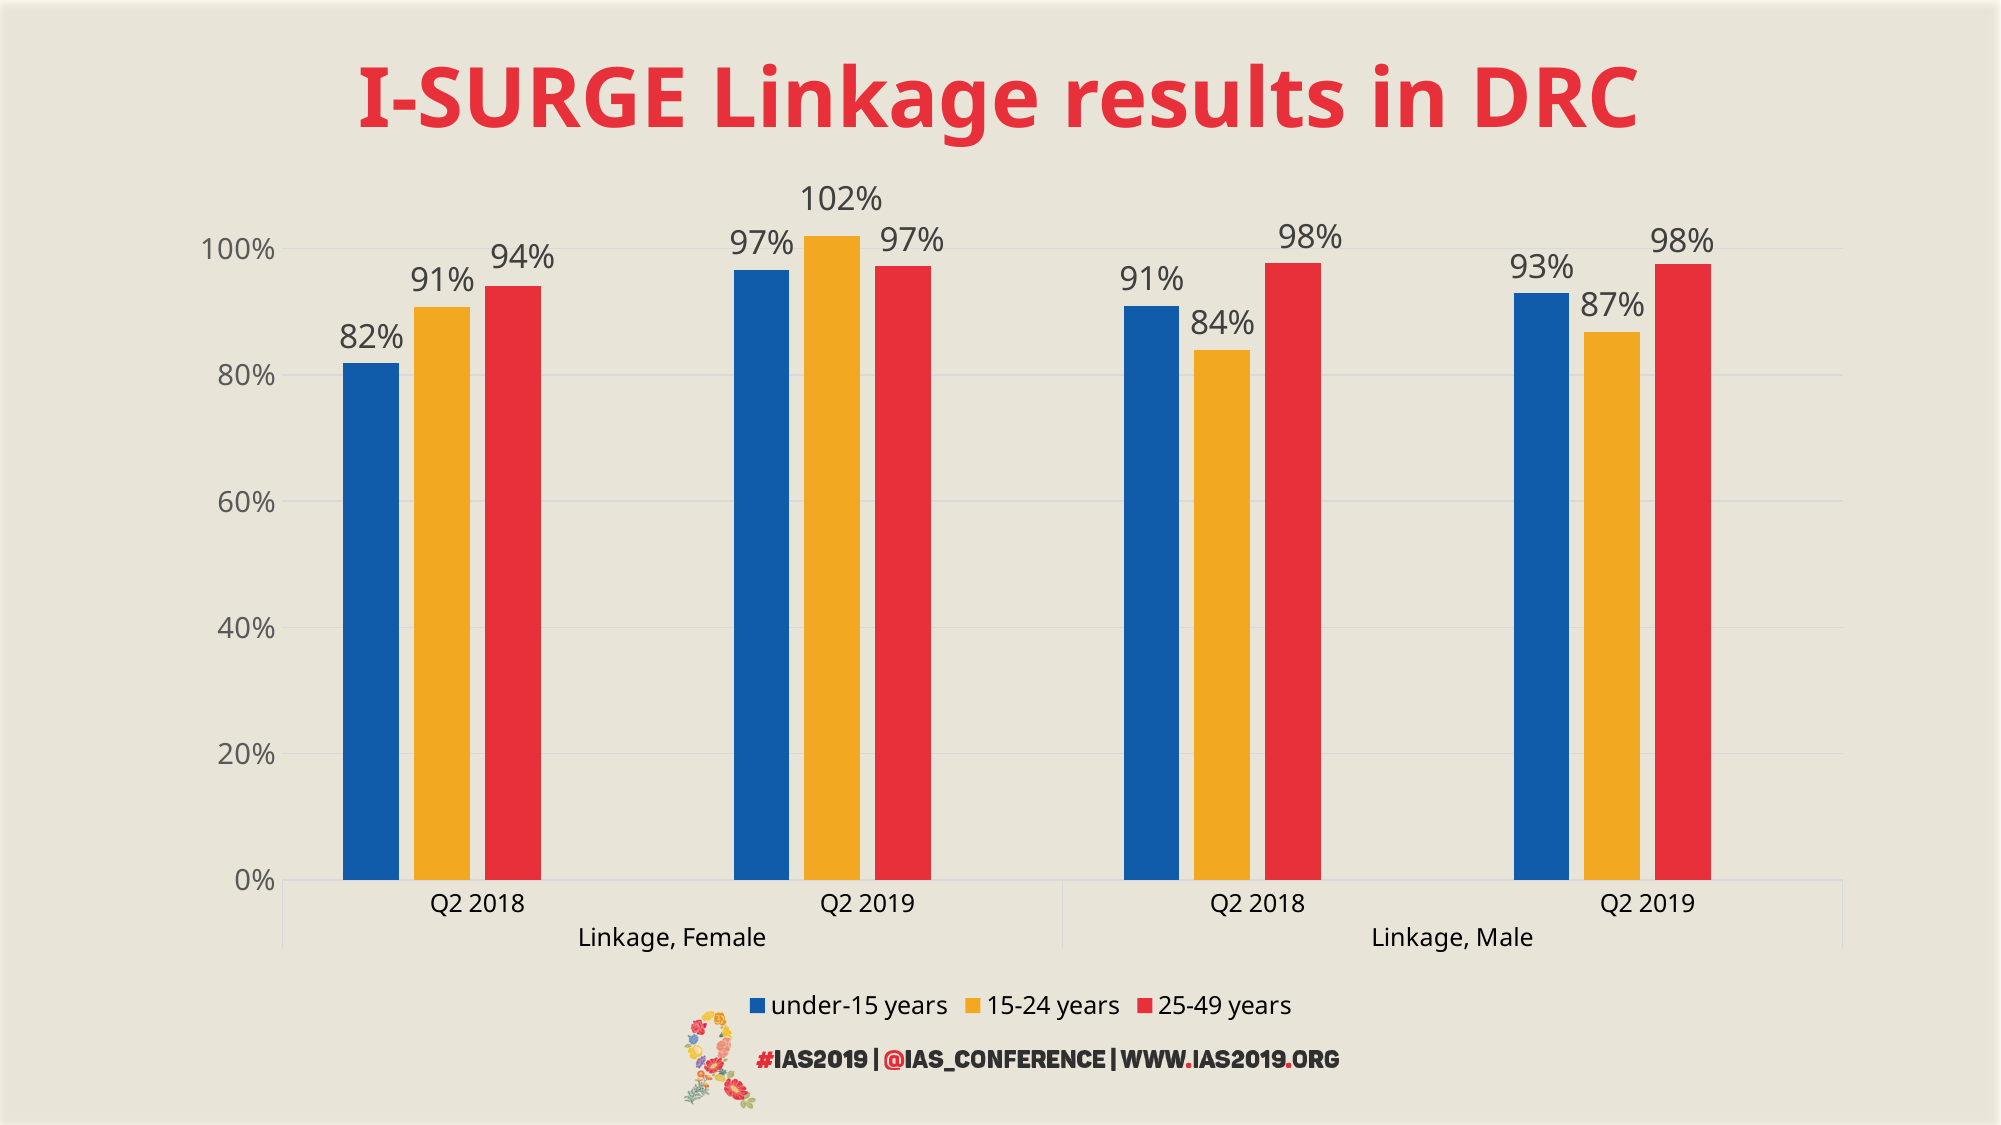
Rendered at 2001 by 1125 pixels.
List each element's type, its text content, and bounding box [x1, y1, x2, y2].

chart [165, 168, 1878, 1030]
title I-SURGE Linkage results in DRC [123, 0, 1877, 188]
picture [644, 1030, 1356, 1125]
